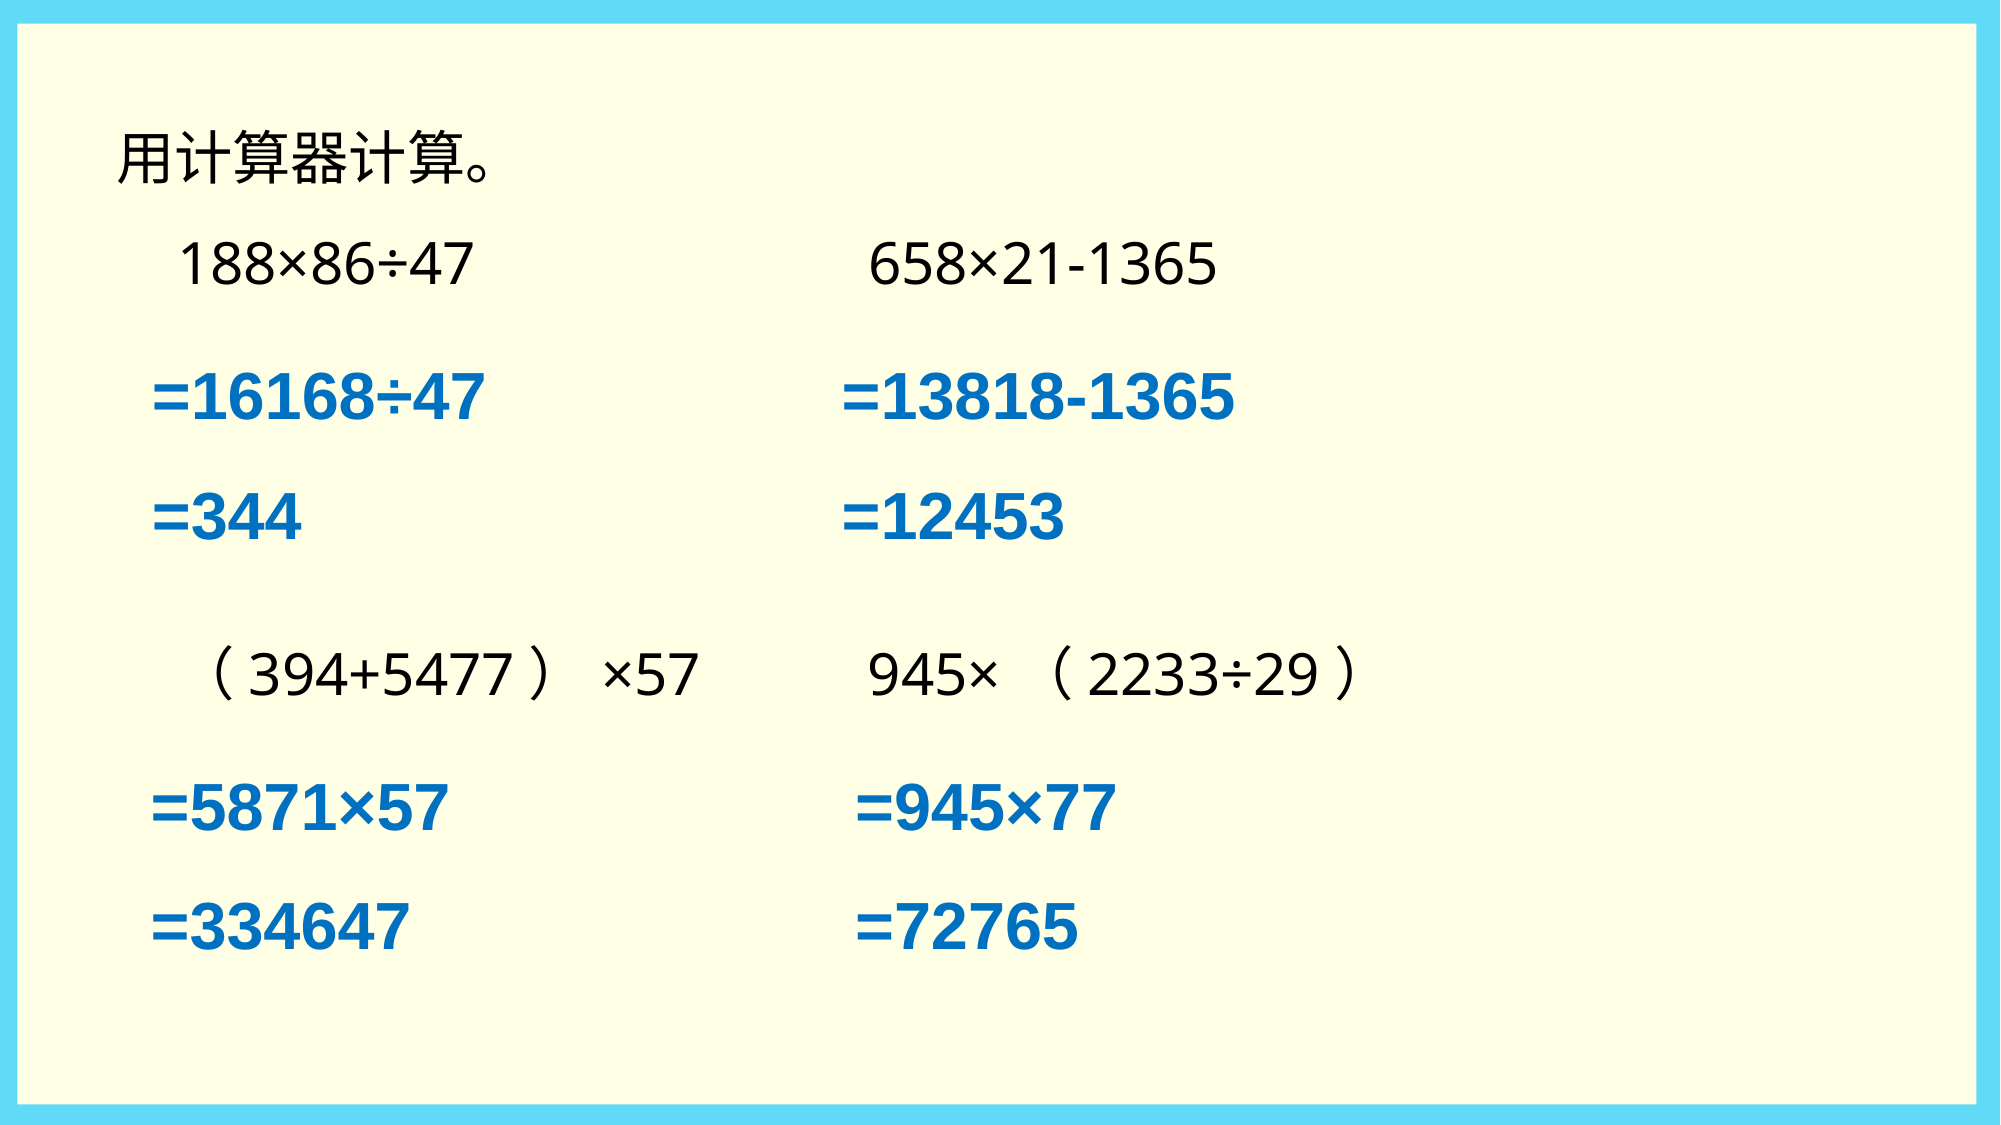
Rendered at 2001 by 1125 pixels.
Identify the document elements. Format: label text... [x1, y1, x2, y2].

text_box =945×77 =72765 [840, 715, 1134, 971]
text_box =5871×57 =334647 [135, 715, 466, 971]
text_box [1975, 0, 2000, 1103]
text_box （394+5477）×57 945×（2233÷29） [161, 594, 1894, 715]
text_box [18, 0, 1975, 25]
text_box =16168÷47 =344 [137, 305, 502, 561]
text_box 用计算器计算。 188×86÷47 658×21-1365 [101, 78, 1514, 304]
text_box [0, 1103, 2000, 1125]
text_box =13818-1365 =12453 [826, 305, 1251, 561]
text_box [0, 0, 18, 1103]
